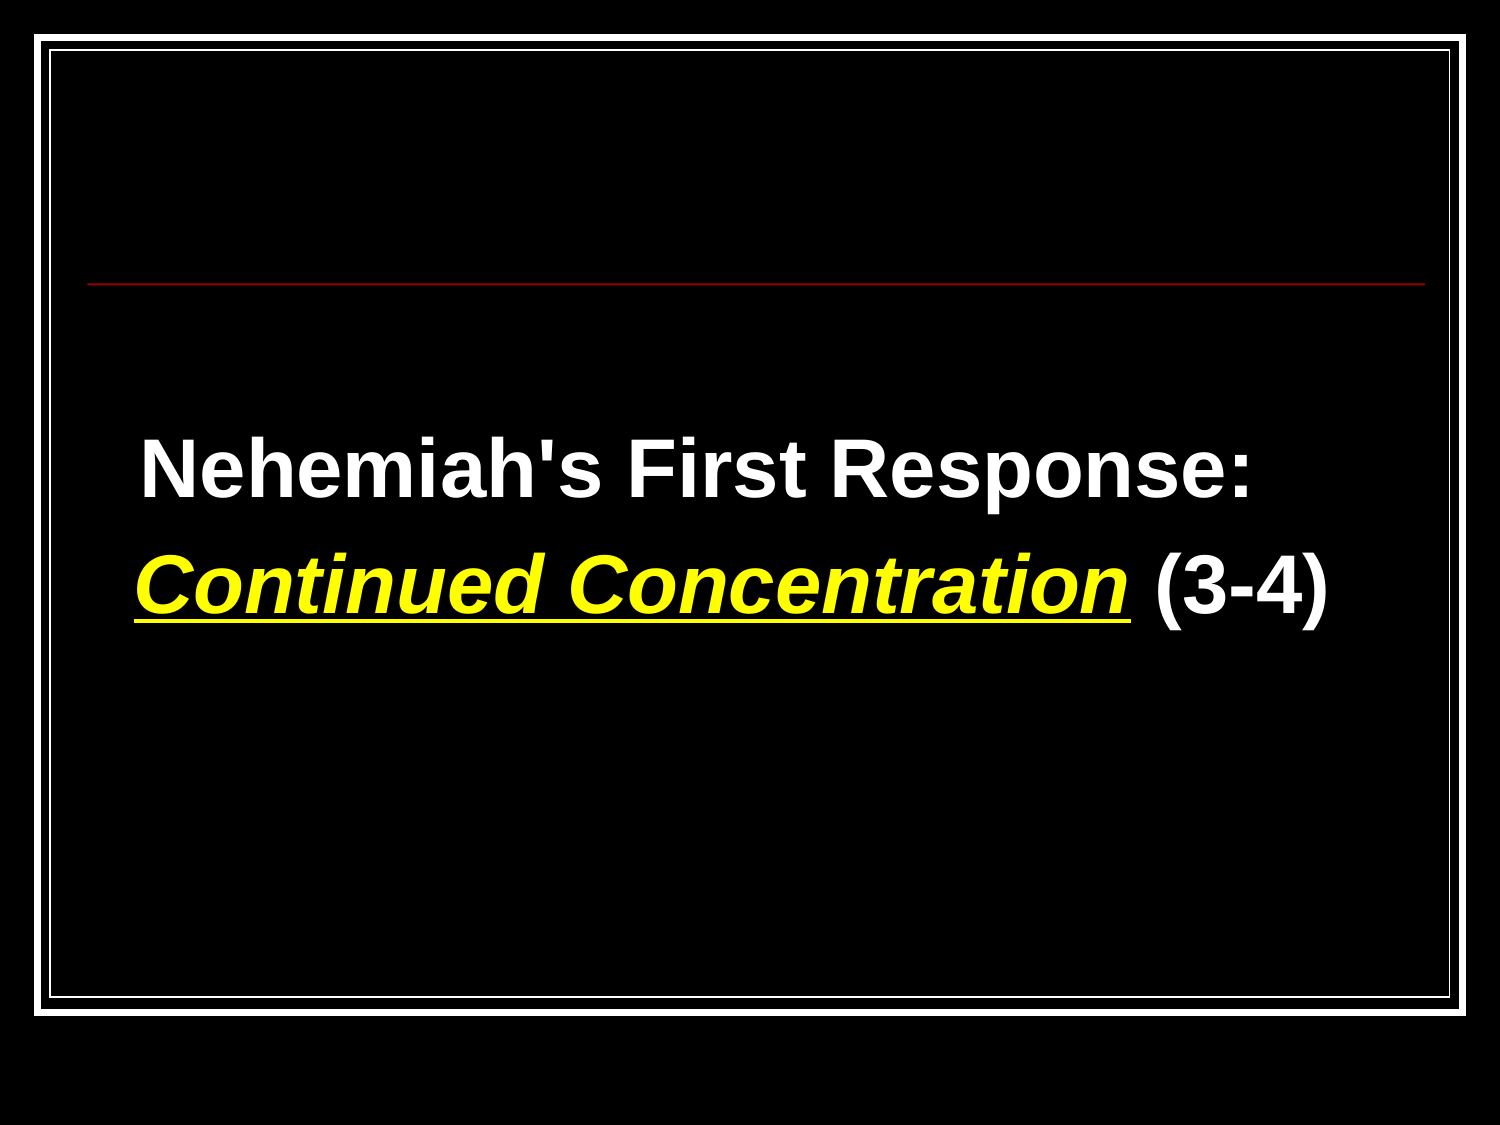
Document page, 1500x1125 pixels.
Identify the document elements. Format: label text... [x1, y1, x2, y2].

text_box Continued Concentration (3-4) [118, 523, 1369, 683]
text_box Nehemiah's First Response: [125, 407, 1363, 522]
